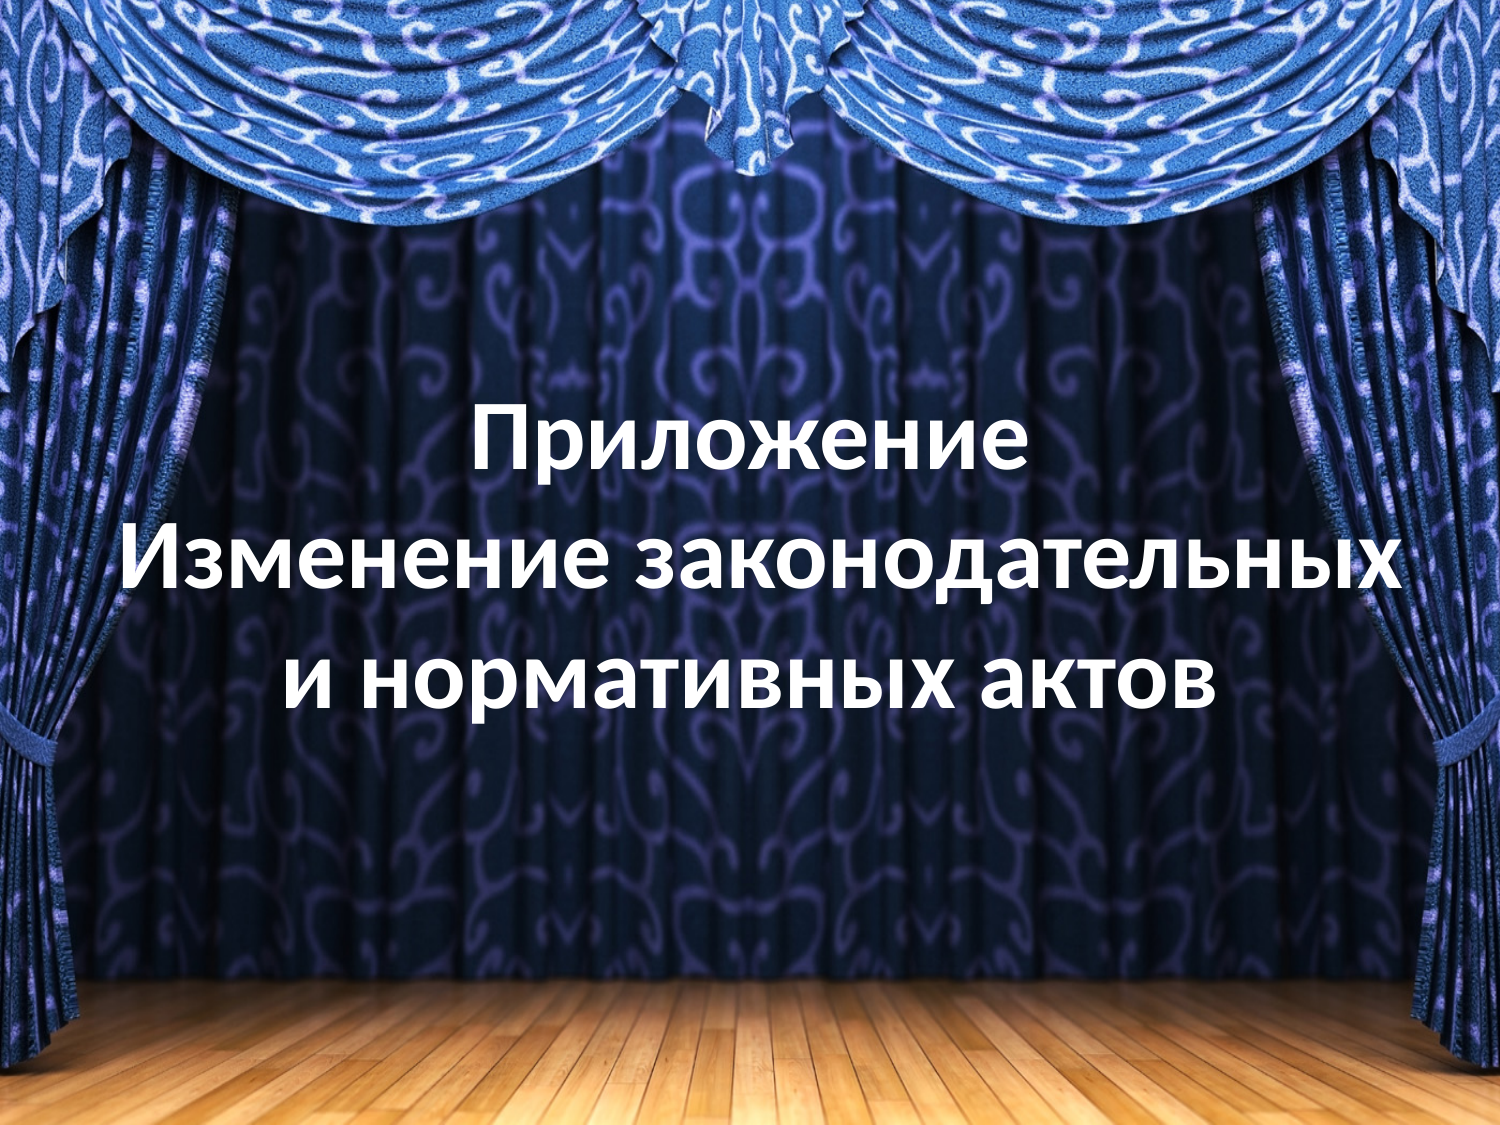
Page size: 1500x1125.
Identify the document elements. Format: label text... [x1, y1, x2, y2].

text_box Приложение Изменение законодательных и нормативных актов [70, 361, 1430, 737]
picture [0, 0, 1500, 1125]
